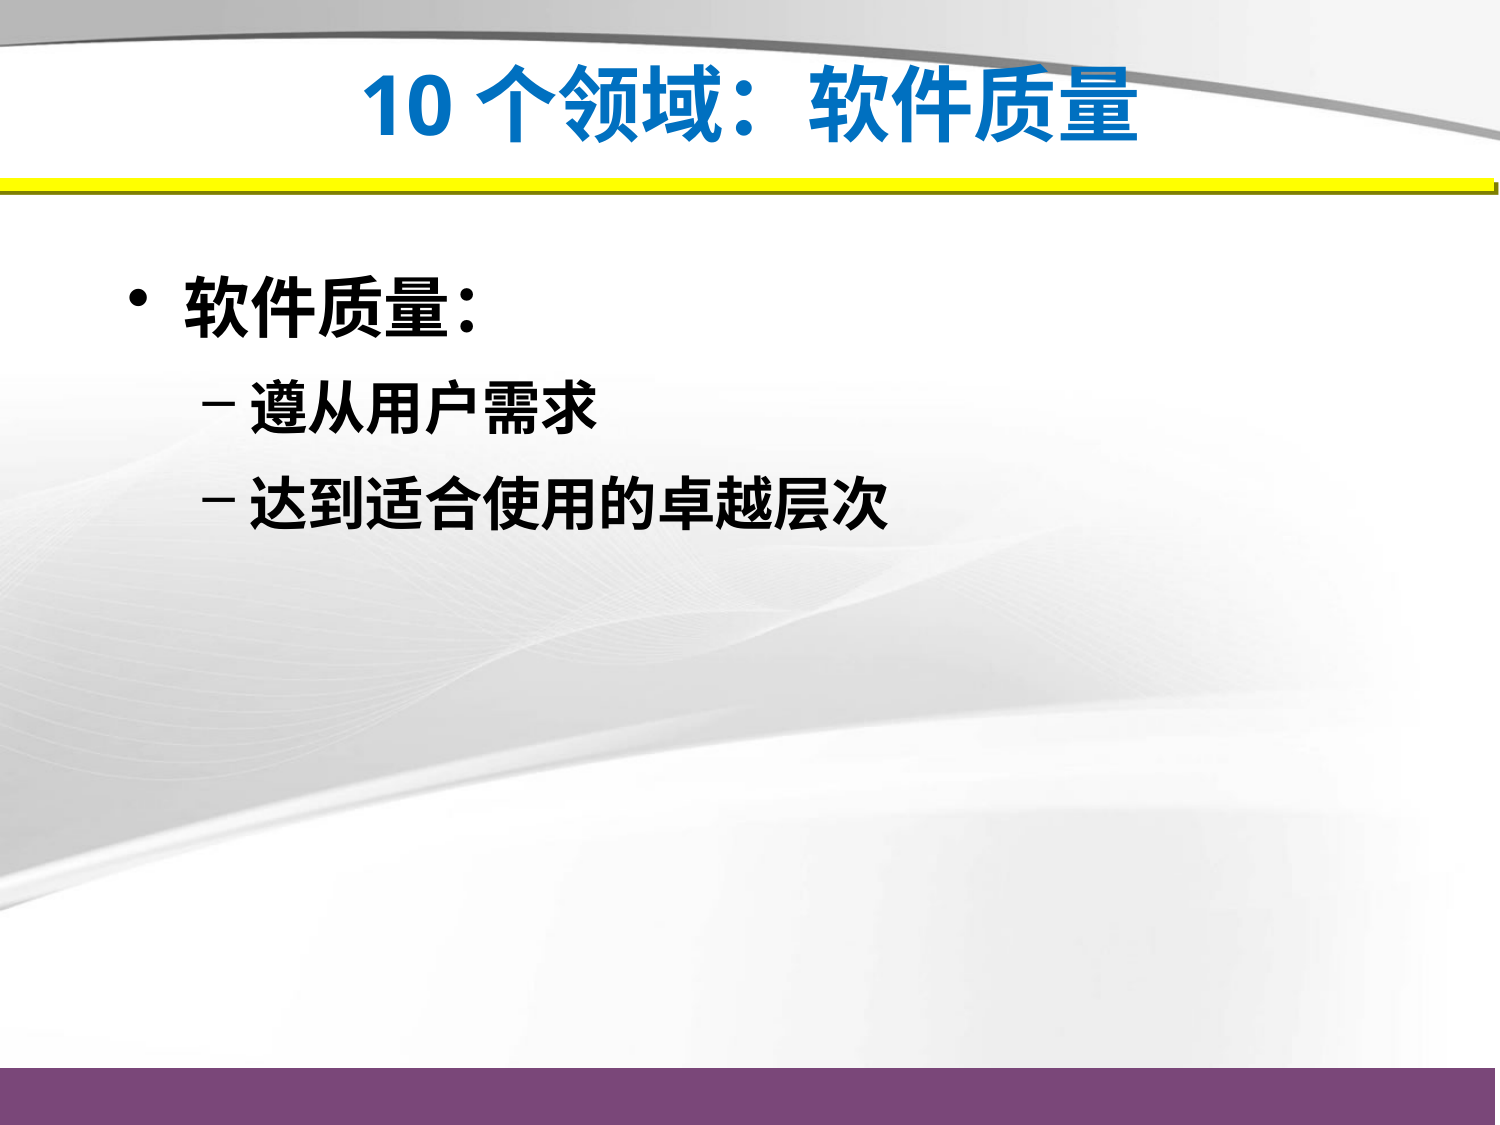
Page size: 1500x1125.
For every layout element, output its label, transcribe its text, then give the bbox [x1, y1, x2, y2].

picture [0, 0, 1500, 1125]
list 软件质量： 遵从用户需求 达到适合使用的卓越层次 [112, 241, 1388, 917]
title 10个领域：软件质量 [112, 8, 1388, 197]
